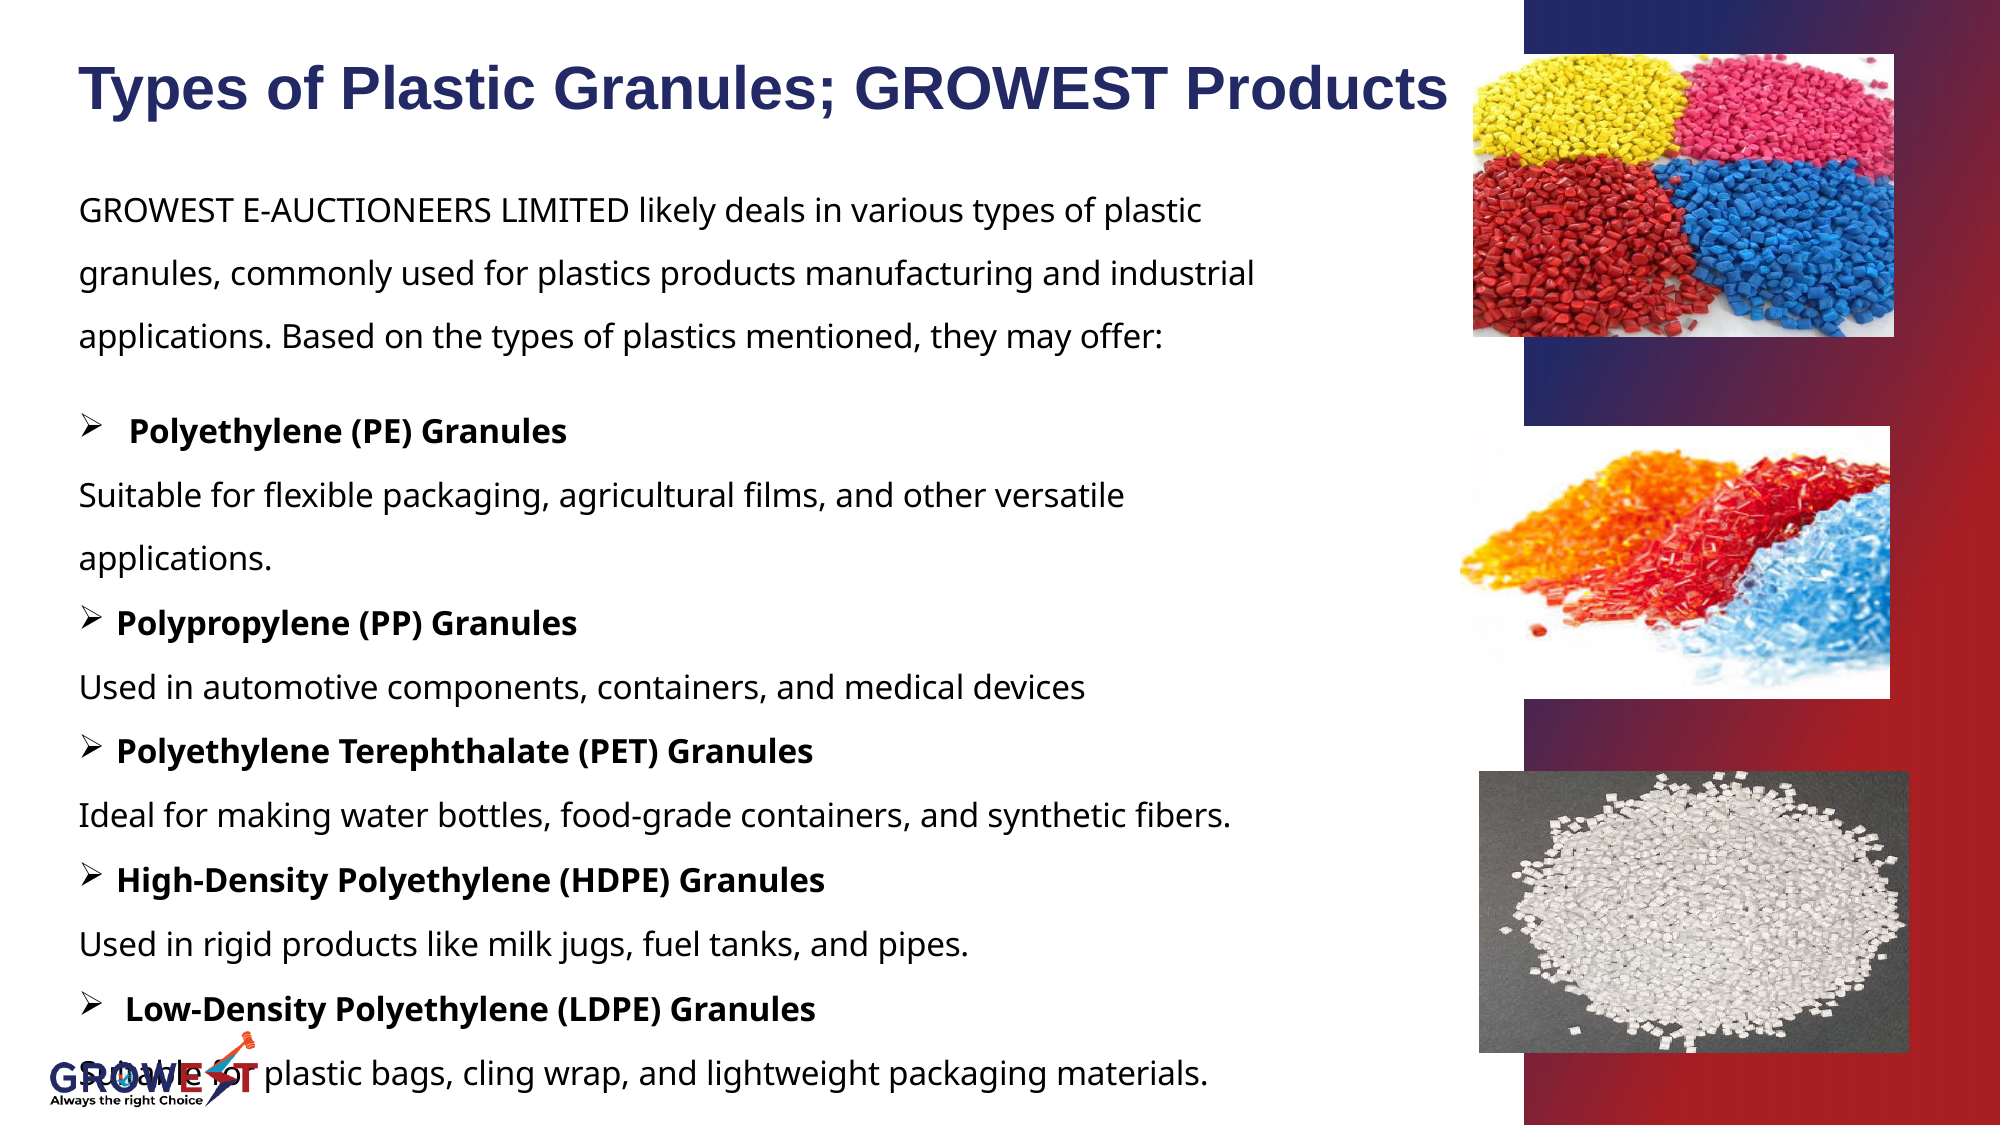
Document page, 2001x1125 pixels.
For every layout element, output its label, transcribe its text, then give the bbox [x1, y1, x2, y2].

text_box GROWEST E-AUCTIONEERS LIMITED likely deals in various types of plastic granules, commonly used for plastics products manufacturing and industrial applications. Based on the types of plastics mentioned, they may offer: Polyethylene (PE) Granules Suitable for flexible packaging, agricultural films, and other versatile applications. Polypropylene (PP) Granules Used in automotive components, containers, and medical devices Polyethylene Terephthalate (PET) Granules Ideal for making water bottles, food-grade containers, and synthetic fibers. High-Density Polyethylene (HDPE) Granules Used in rigid products like milk jugs, fuel tanks, and pipes. Low-Density Polyethylene (LDPE) Granules Suitable for plastic bags, cling wrap, and lightweight packaging materials. [77, 165, 1317, 1092]
title Types of Plastic Granules; GROWEST Products [76, 55, 1472, 245]
picture [0, 1029, 259, 1109]
picture [1460, 0, 2000, 1125]
